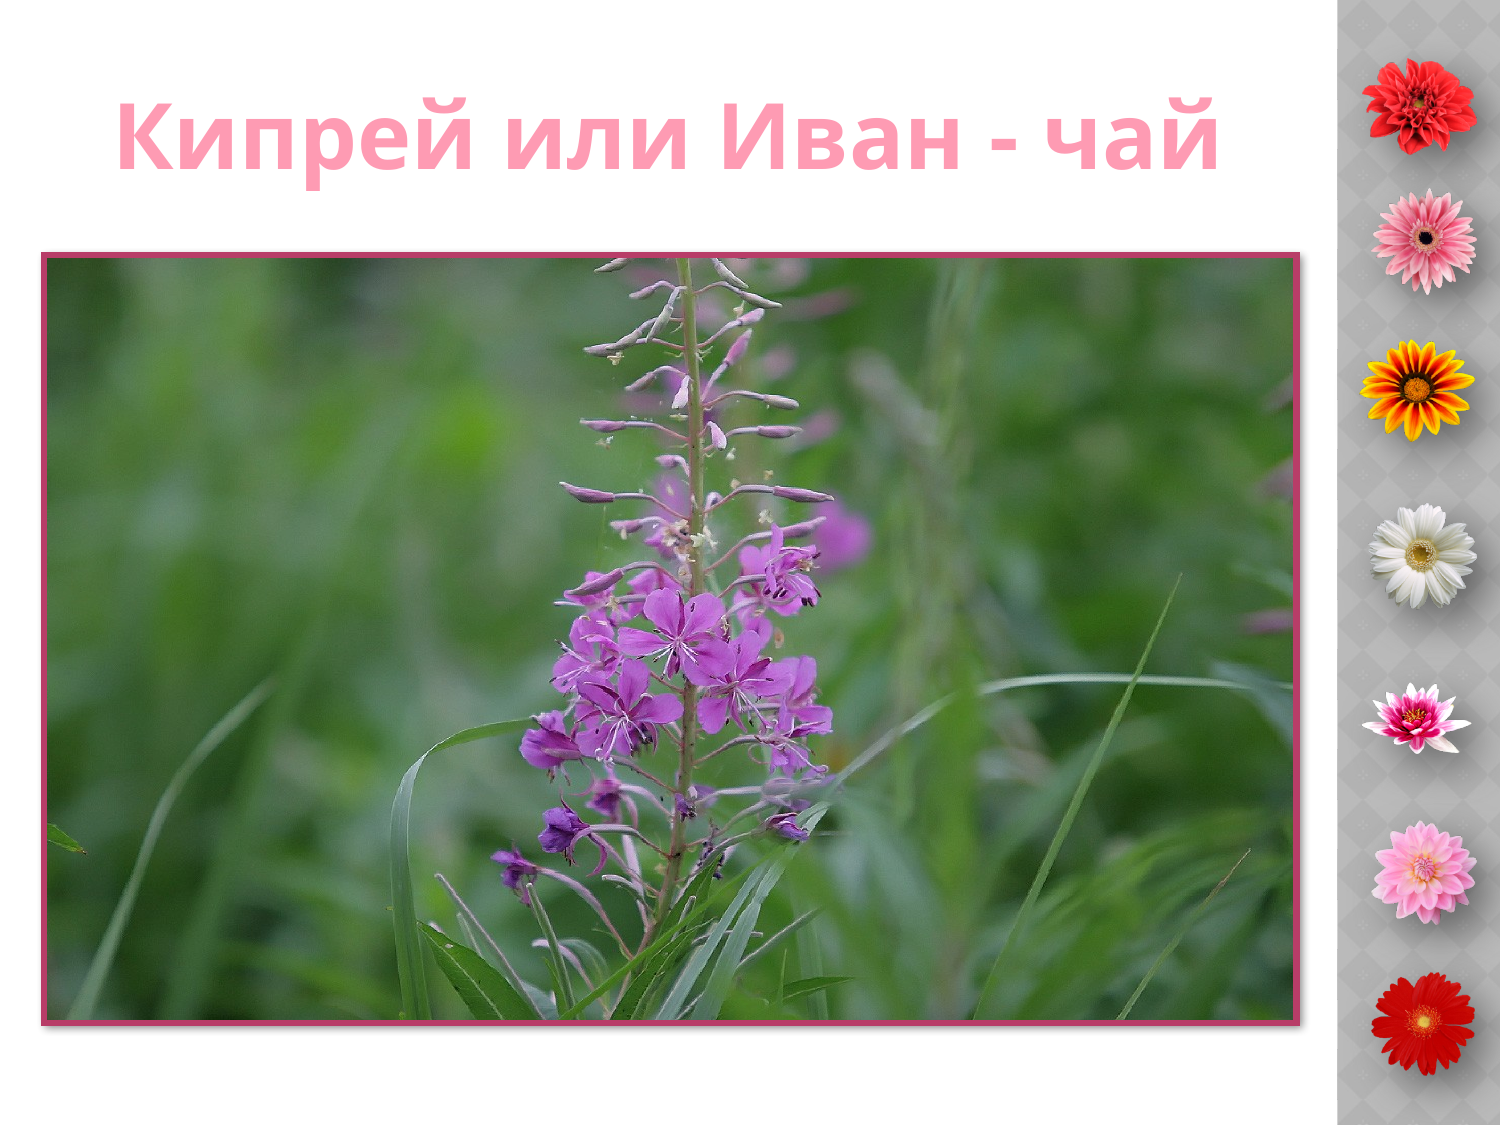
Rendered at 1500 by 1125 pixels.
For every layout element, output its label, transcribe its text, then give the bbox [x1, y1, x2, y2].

picture [1368, 503, 1477, 610]
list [46, 257, 1294, 1020]
picture [1370, 972, 1475, 1076]
picture [1358, 679, 1475, 756]
picture [1370, 819, 1477, 926]
title Кипрей или Иван - чай [75, 52, 1263, 188]
picture [1370, 187, 1477, 295]
picture [1358, 339, 1475, 442]
picture [1362, 58, 1477, 155]
